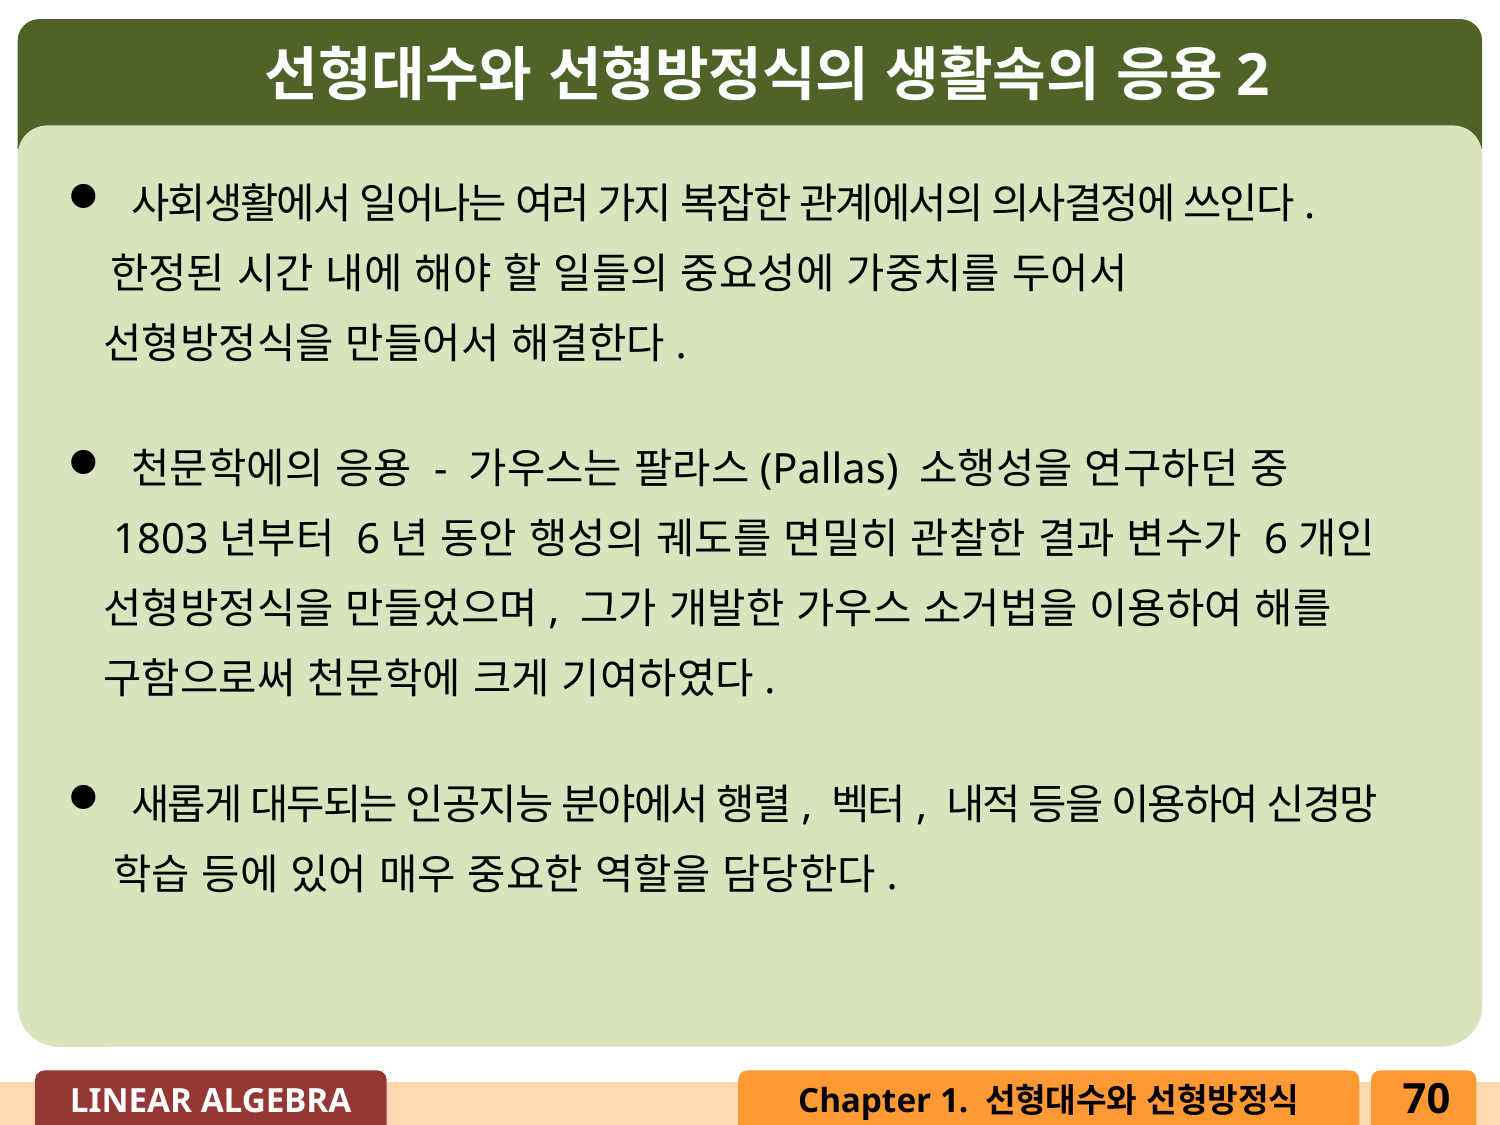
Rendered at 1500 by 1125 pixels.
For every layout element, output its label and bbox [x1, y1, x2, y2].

text_box [17, 18, 1483, 1047]
text_box [0, 1070, 1500, 1125]
